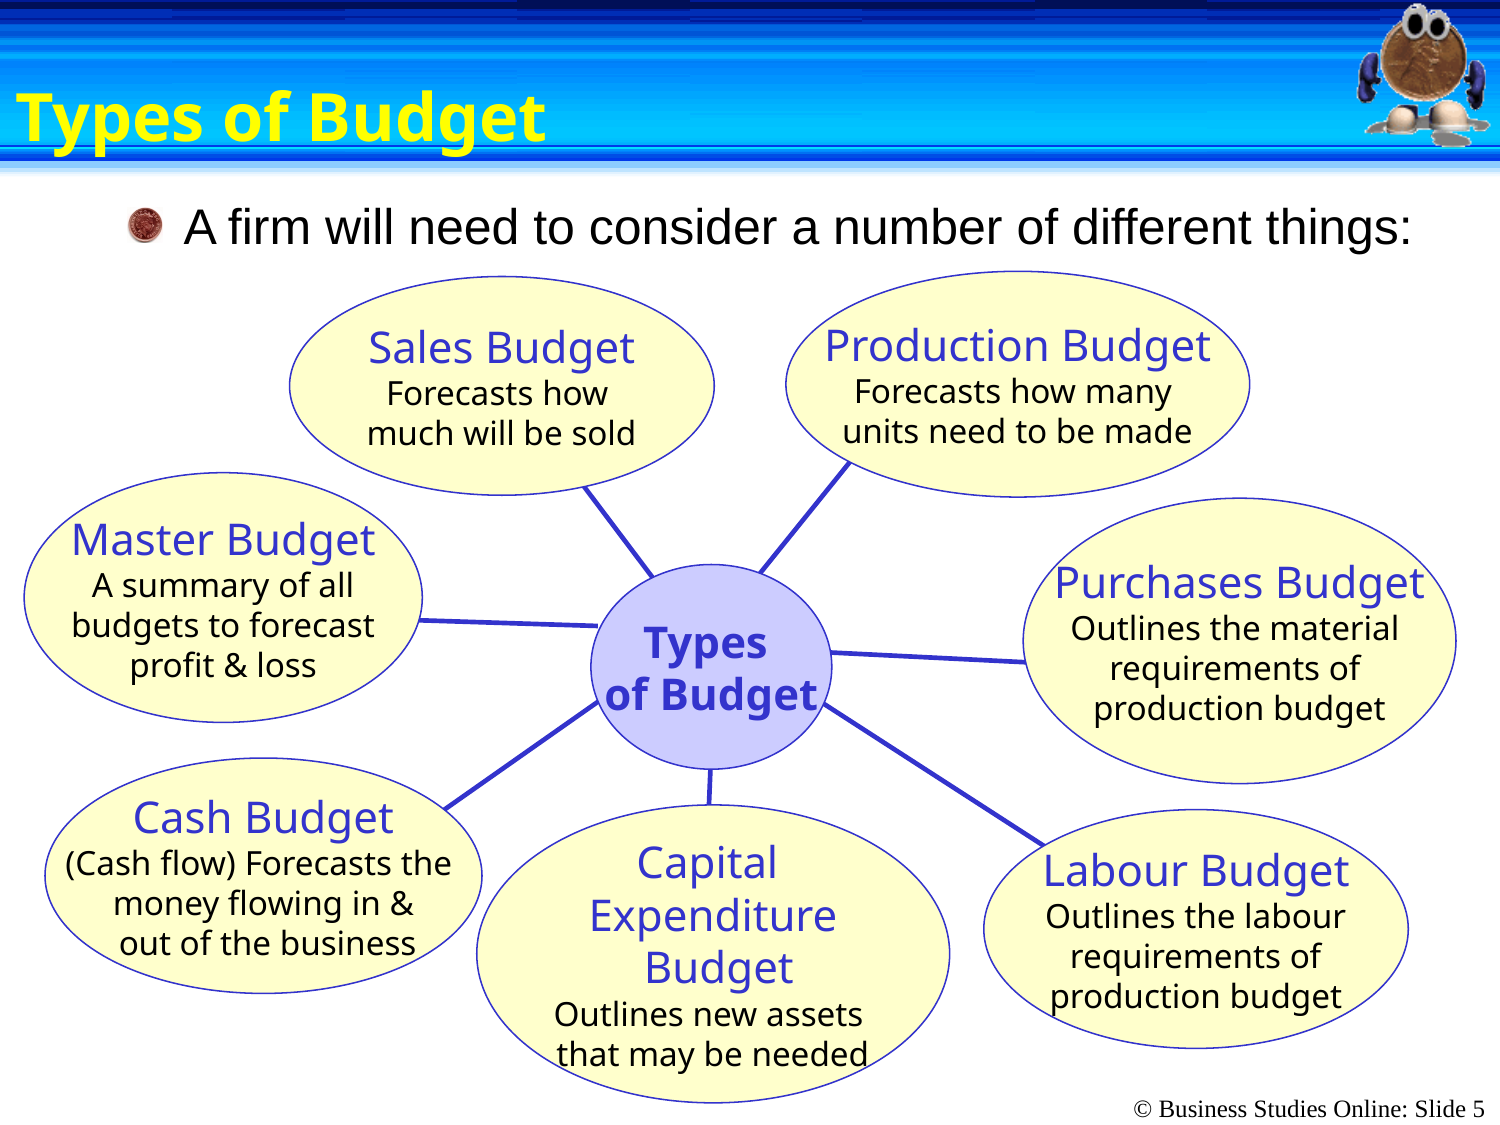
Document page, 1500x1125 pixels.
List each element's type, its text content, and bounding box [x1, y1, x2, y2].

text_box Master Budget A summary of all budgets to forecast profit & loss [24, 472, 423, 723]
text_box Capital Expenditure Budget Outlines new assets that may be needed [476, 804, 950, 1103]
title Types of Budget [0, 39, 1275, 190]
picture [0, 0, 1500, 185]
text_box Labour Budget Outlines the labour requirements of production budget [983, 809, 1409, 1049]
text_box Production Budget Forecasts how many units need to be made [785, 271, 1250, 498]
text_box A firm will need to consider a number of different things: [112, 187, 1449, 279]
text_box Purchases Budget Outlines the material requirements of production budget [1023, 498, 1457, 784]
text_box Cash Budget (Cash flow) Forecasts the money flowing in & out of the business [45, 758, 483, 994]
text_box Sales Budget Forecasts how much will be sold [289, 276, 715, 496]
picture [127, 207, 163, 243]
text_box Types of Budget [590, 564, 832, 770]
